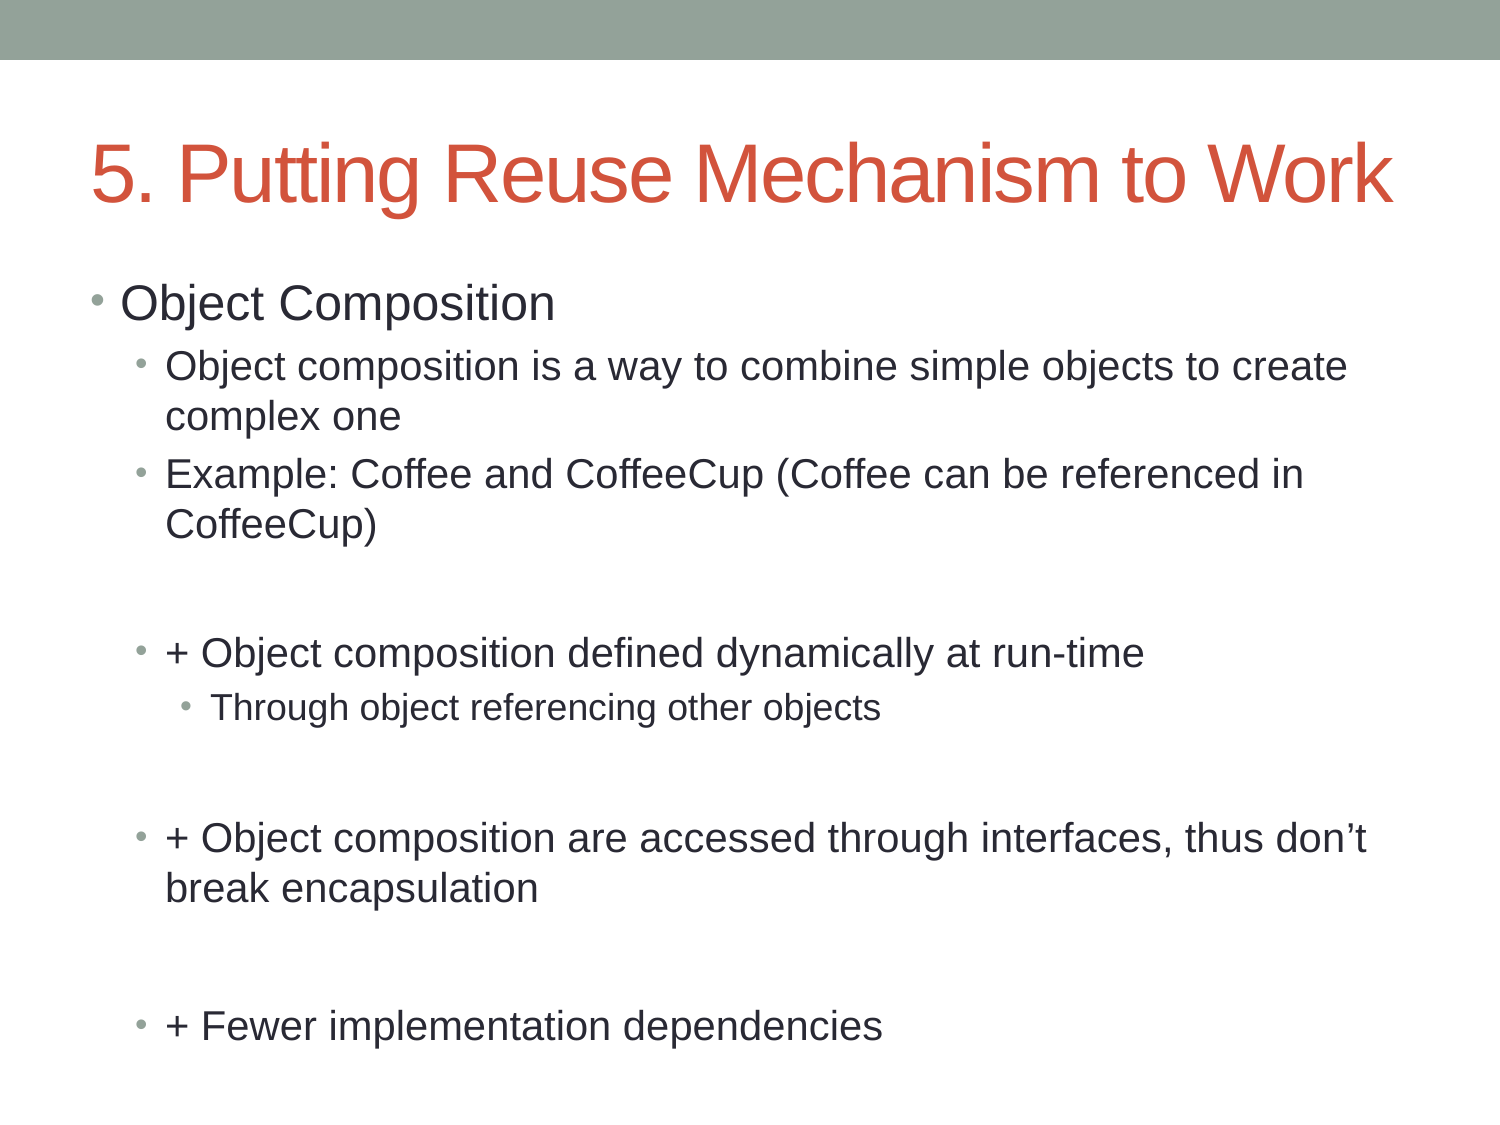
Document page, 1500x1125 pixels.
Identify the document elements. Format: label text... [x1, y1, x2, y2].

title 5. Putting Reuse Mechanism to Work [75, 87, 1425, 250]
list Object Composition Object composition is a way to combine simple objects to create complex one Example: Coffee and CoffeeCup (Coffee can be referenced in CoffeeCup) + Object composition defined dynamically at run-time Through object referencing other objects + Object composition are accessed through interfaces, thus don’t break encapsulation + Fewer implementation dependencies [75, 262, 1425, 1063]
